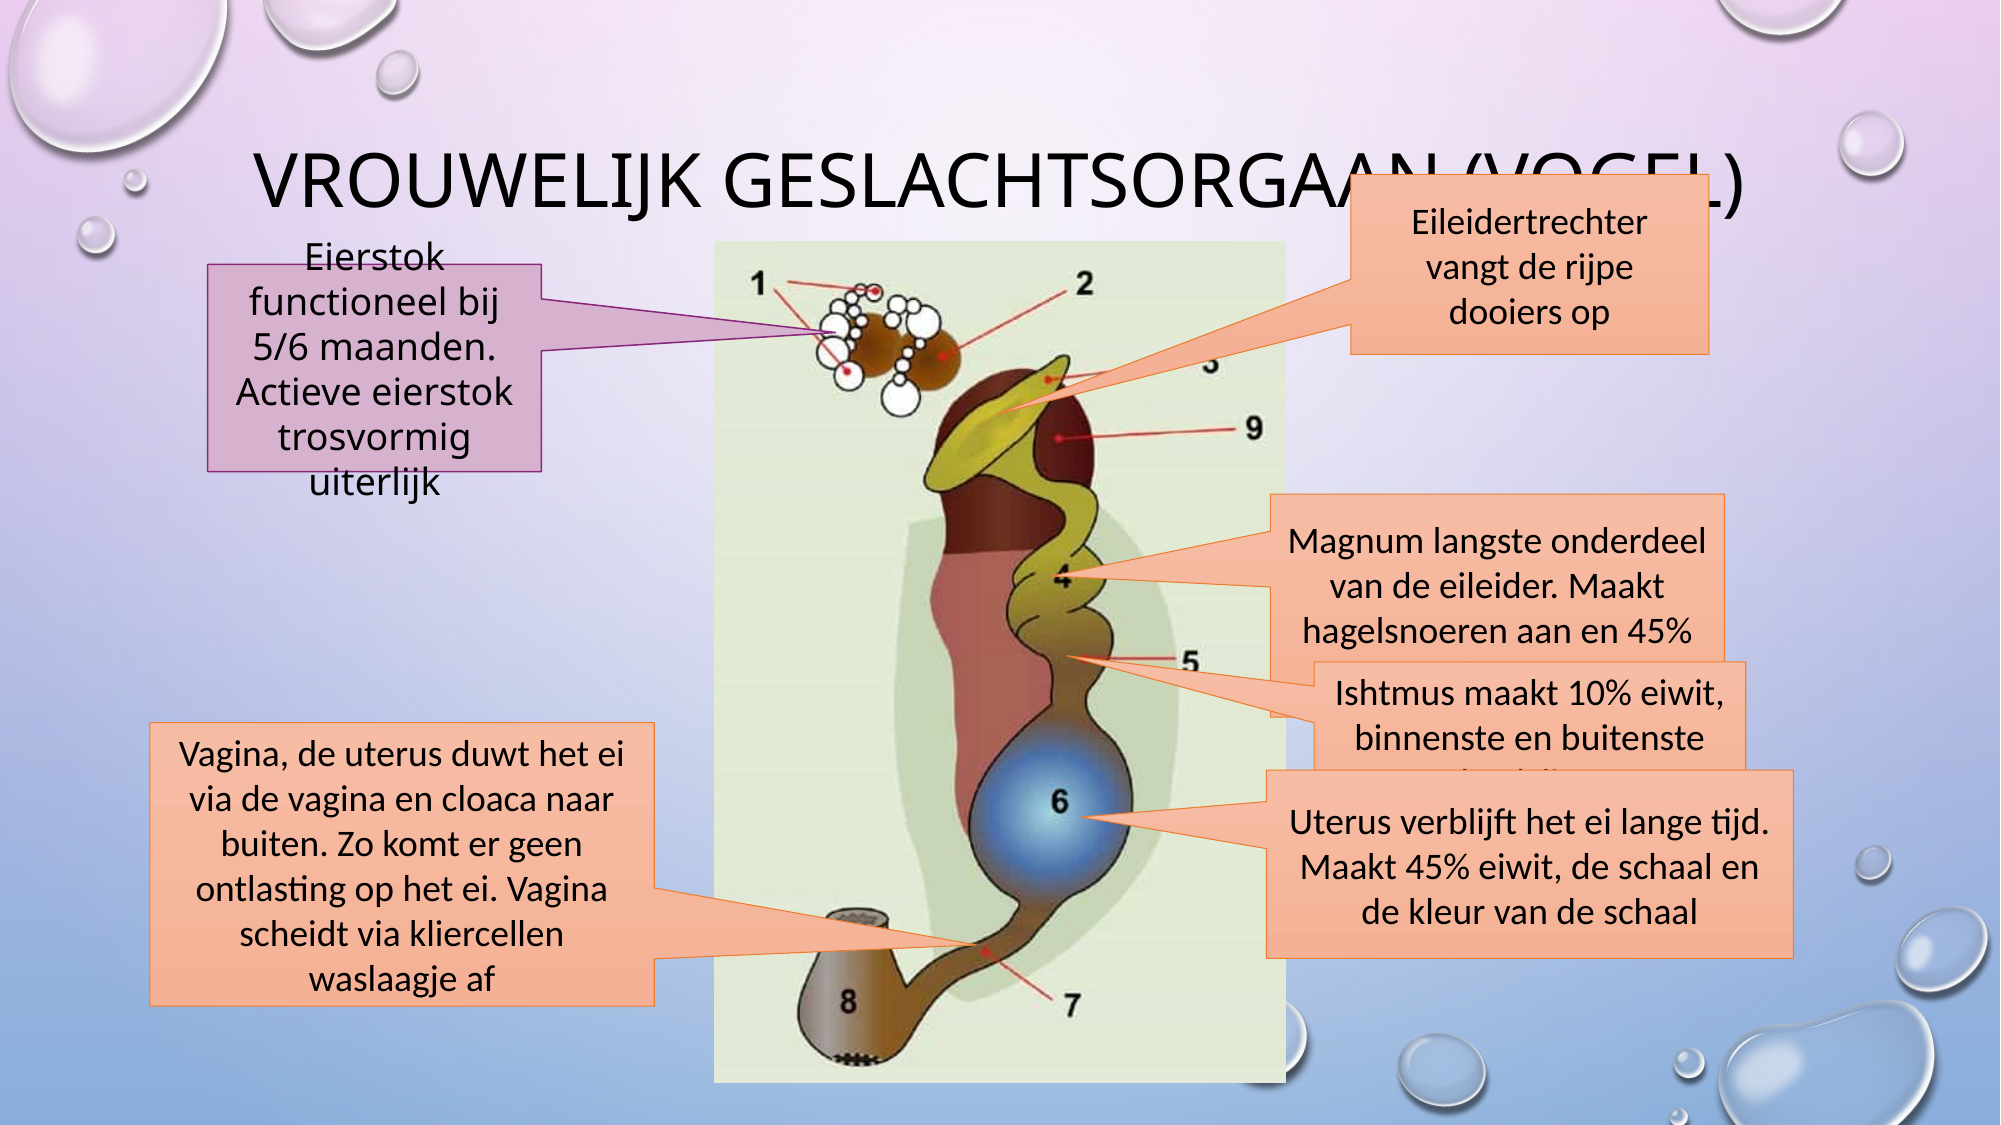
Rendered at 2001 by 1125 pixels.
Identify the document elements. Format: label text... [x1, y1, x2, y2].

text_box Eileidertrechter vangt de rijpe dooiers op [1292, 174, 1709, 355]
picture [0, 0, 2000, 1125]
text_box Uterus verblijft het ei lange tijd. Maakt 45% eiwit, de schaal en de kleur van de schaal [1292, 770, 1794, 959]
text_box Magnum langste onderdeel van de eileider. Maakt hagelsnoeren aan en 45% van het eiwit [1292, 494, 1725, 686]
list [714, 240, 1286, 1083]
text_box Vagina, de uterus duwt het ei via de vagina en cloaca naar buiten. Zo komt er geen ontlasting op het ei. Vagina scheidt via kliercellen waslaagje af [149, 722, 708, 1007]
text_box Ishtmus maakt 10% eiwit, binnenste en buitenste schaalvliezen [1292, 661, 1746, 770]
text_box Eierstok functioneel bij 5/6 maanden. Actieve eierstok trosvormig uiterlijk [206, 263, 708, 473]
title Vrouwelijk geslachtsorgaan (vogel) [149, 101, 1851, 265]
